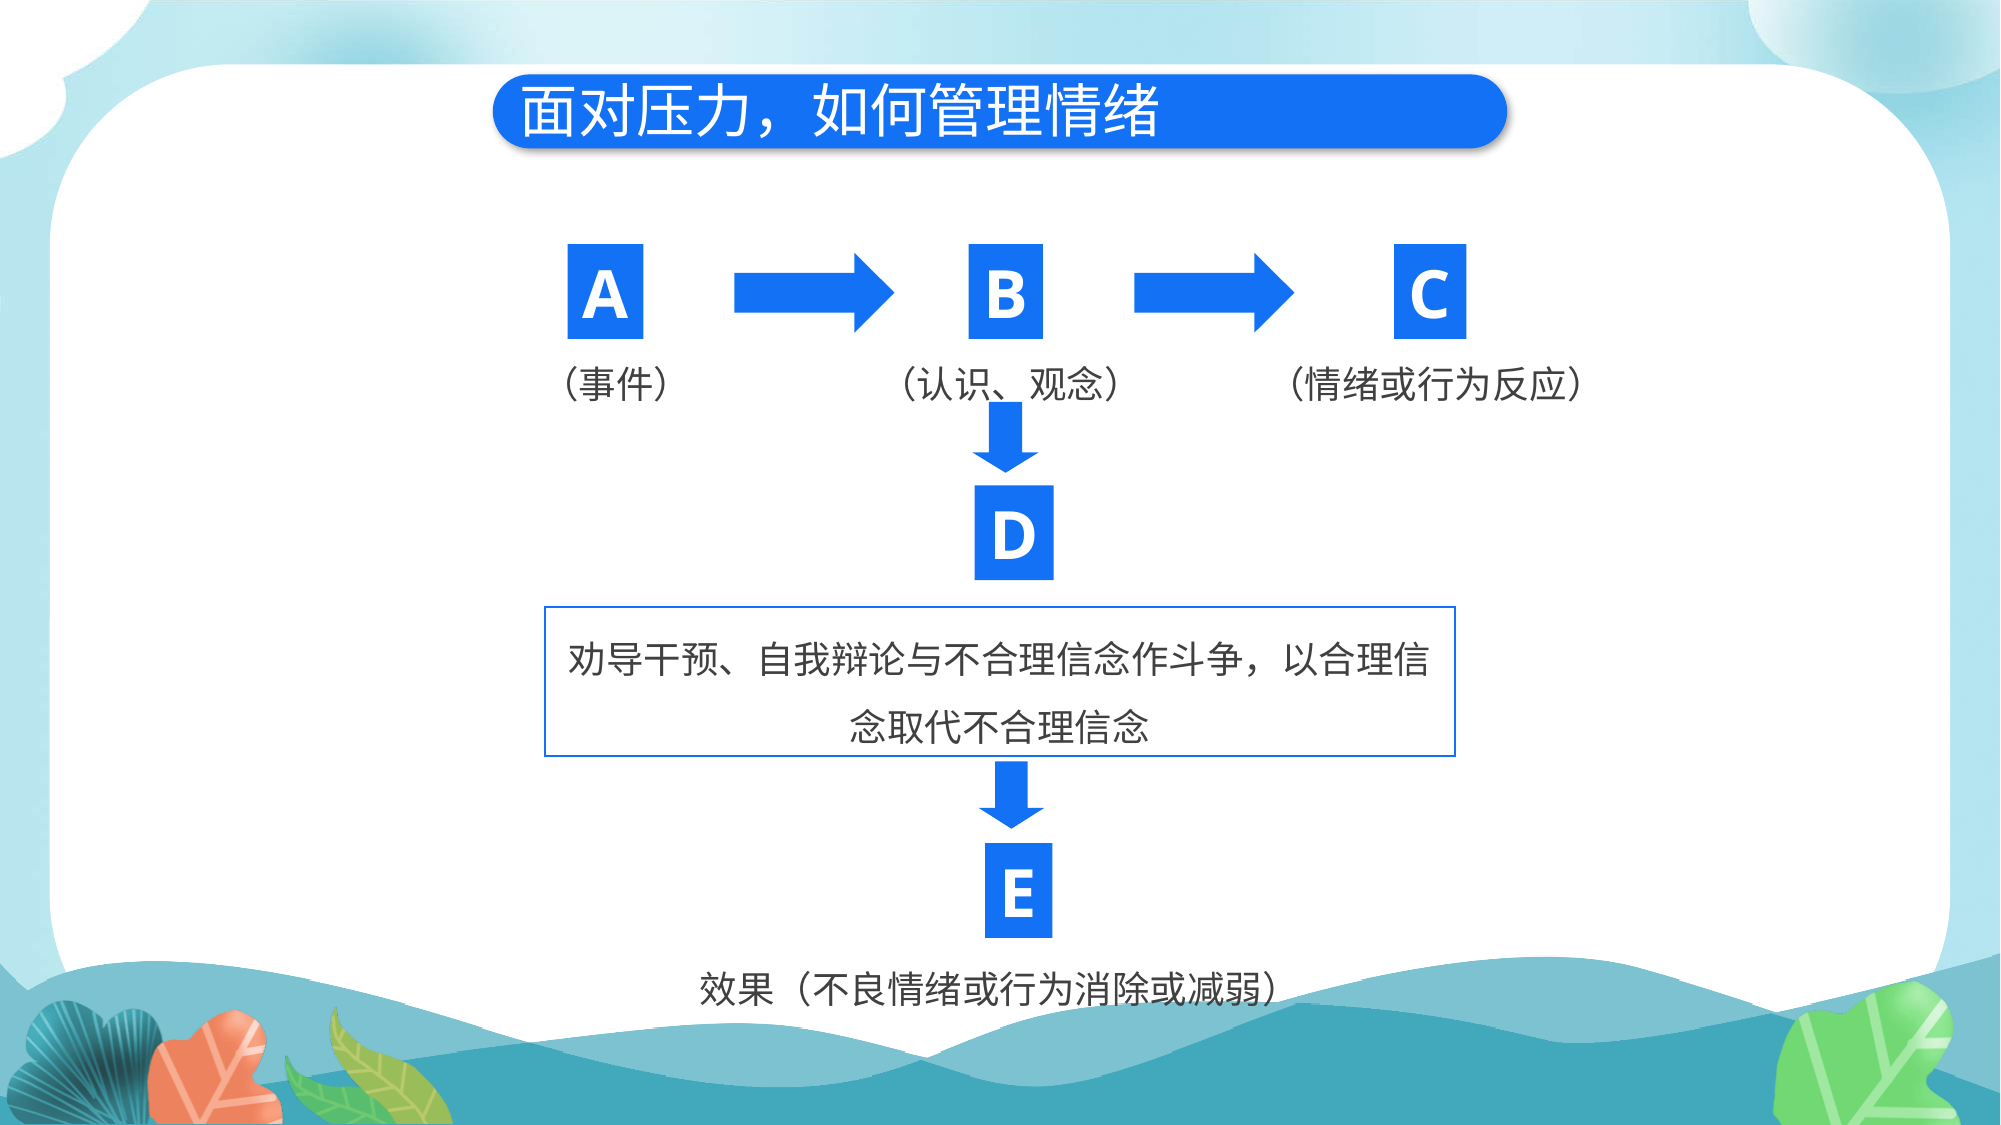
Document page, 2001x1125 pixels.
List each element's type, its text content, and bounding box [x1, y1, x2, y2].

text_box 劝导干预、自我辩论与不合理信念作斗争，以合理信念取代不合理信念 [545, 606, 1455, 757]
text_box （事件） [526, 330, 707, 413]
text_box B [968, 244, 1043, 339]
text_box E [985, 843, 1053, 936]
text_box [734, 252, 895, 333]
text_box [492, 66, 1508, 153]
text_box [1134, 252, 1295, 333]
text_box [978, 761, 1045, 829]
text_box C [1394, 244, 1467, 339]
text_box （情绪或行为反应） [1252, 330, 1620, 413]
picture [0, 0, 2001, 1125]
text_box [972, 401, 1039, 473]
text_box （认识、观念） [864, 330, 1157, 413]
text_box D [974, 485, 1054, 581]
text_box 效果（不良情绪或行为消除或减弱） [685, 936, 1315, 1019]
text_box A [567, 244, 644, 339]
